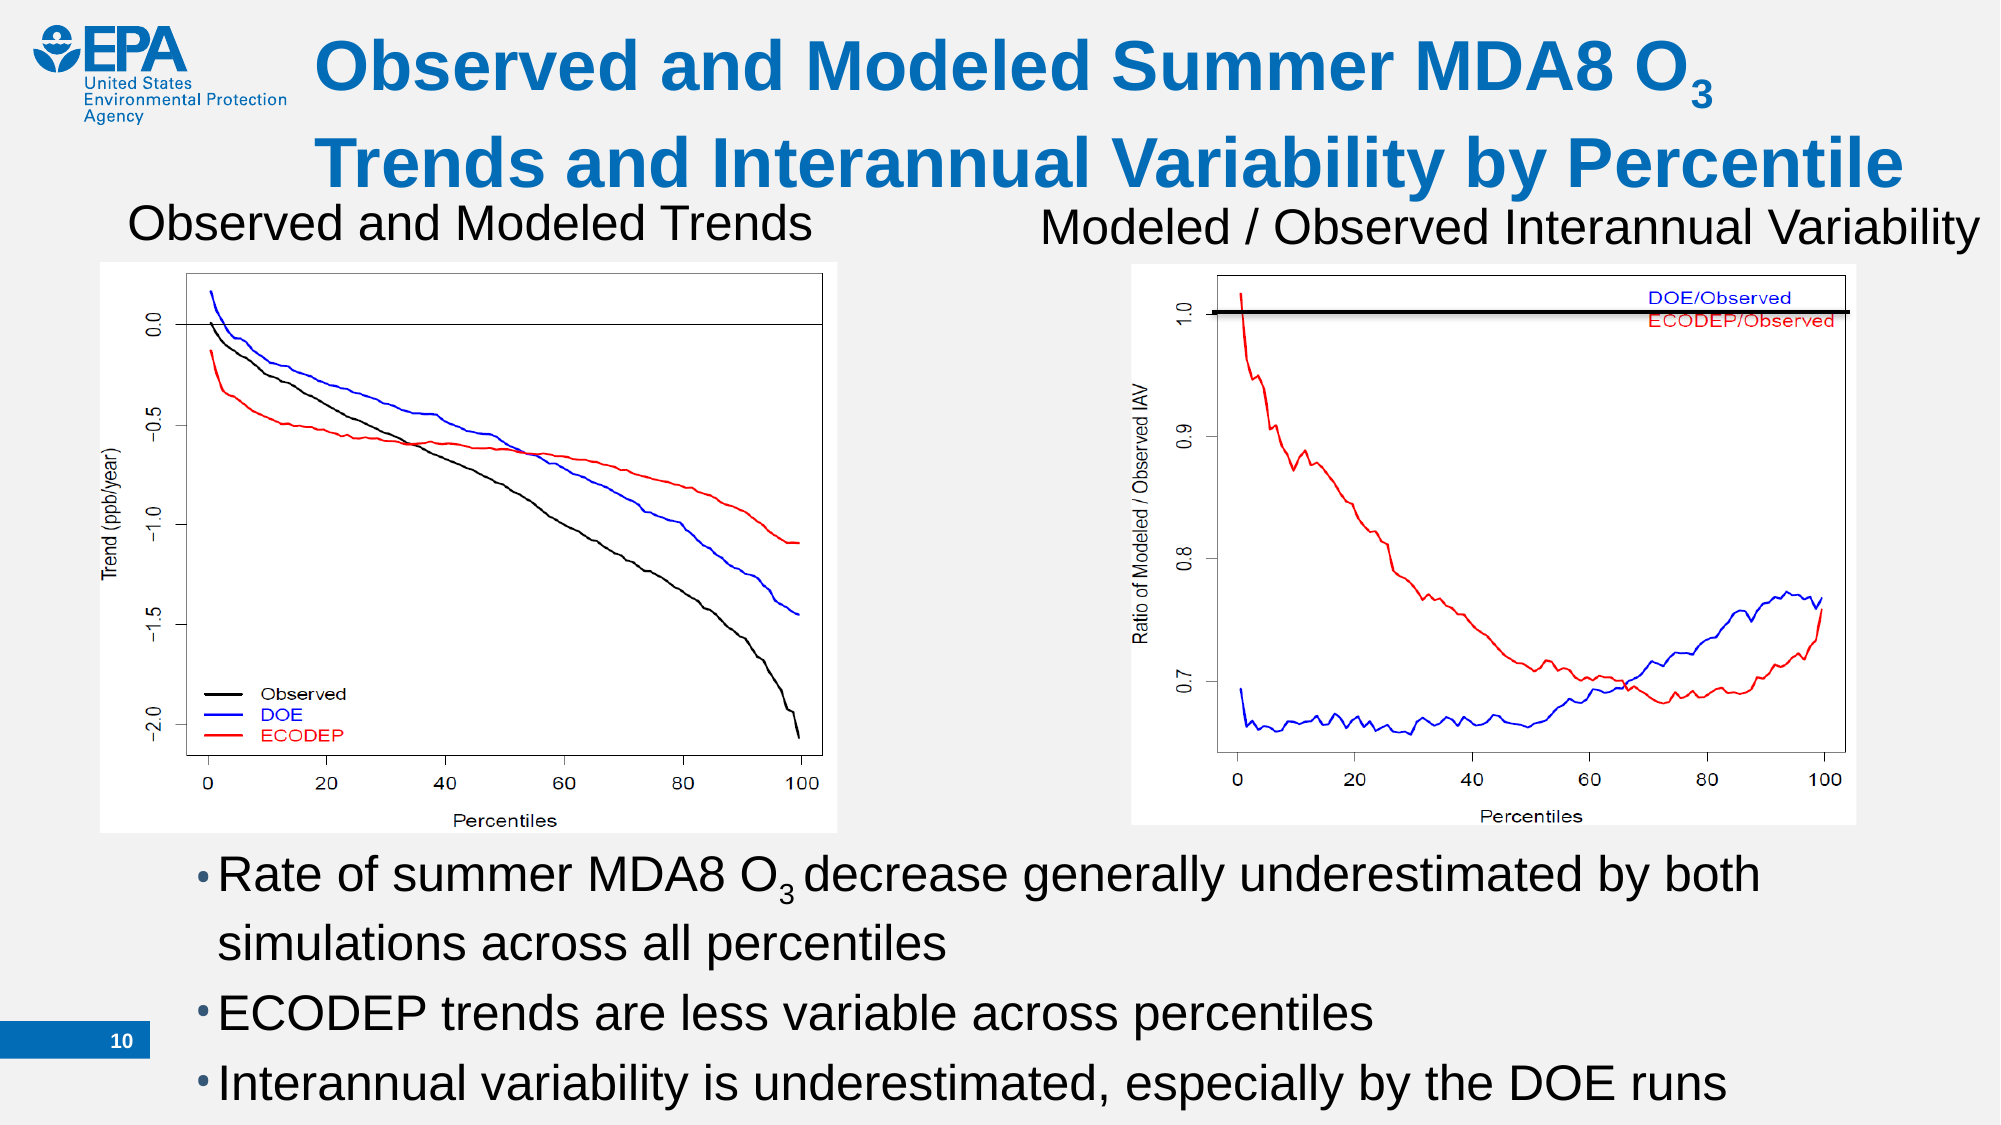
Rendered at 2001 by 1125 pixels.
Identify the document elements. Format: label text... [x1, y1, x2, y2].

list Rate of summer MDA8 O3 decrease generally underestimated by both simulations across all percentiles ECODEP trends are less variable across percentiles Interannual variability is underestimated, especially by the DOE runs [174, 834, 1875, 948]
text_box Modeled / Observed Interannual Variability [1024, 186, 2000, 262]
picture [99, 262, 838, 833]
slide_number 9 [0, 1021, 134, 1059]
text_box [1131, 264, 1857, 826]
text_box Observed and Modeled Trends [112, 183, 838, 258]
title Observed and Modeled Summer MDA8 O3 Trends and Interannual Variability by Percentile [300, 12, 1967, 175]
